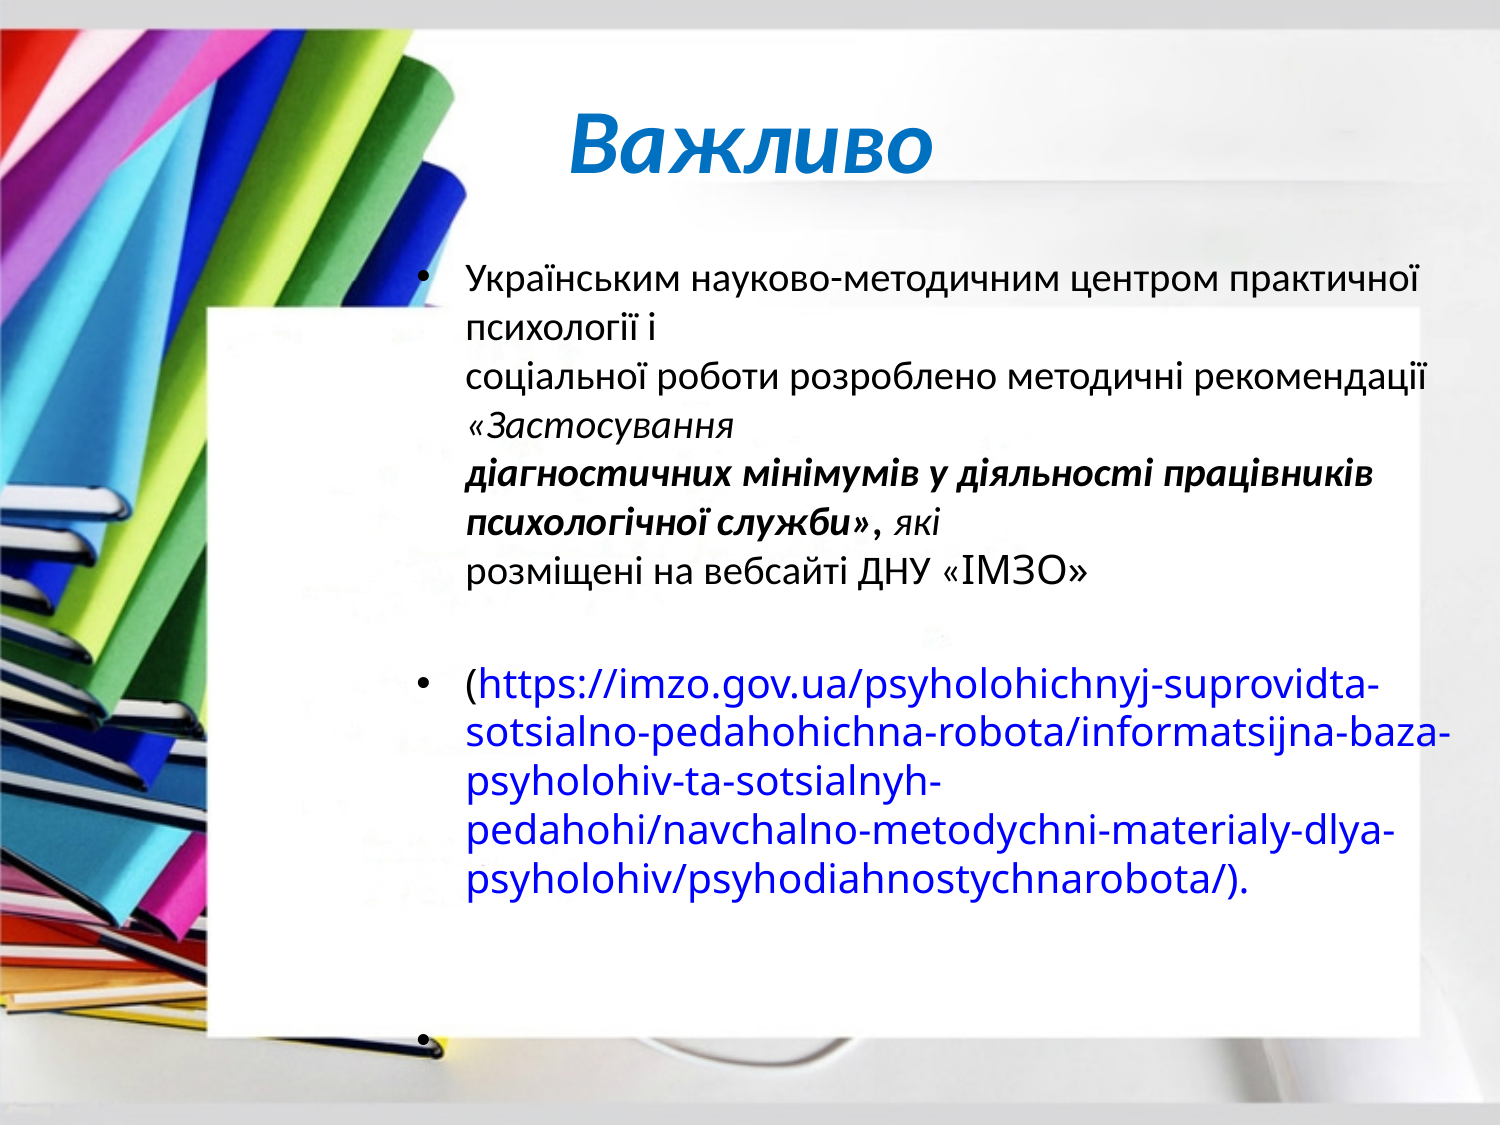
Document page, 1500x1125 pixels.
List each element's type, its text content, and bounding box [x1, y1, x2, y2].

picture [0, 0, 1500, 1125]
title Важливо [76, 42, 1427, 231]
list Українським науково-методичним центром практичної психології і соціальної роботи розроблено методичні рекомендації «Застосування діагностичних мінімумів у діяльності працівників психологічної служби», які розміщені на вебсайті ДНУ «ІМЗО» (https://imzo.gov.ua/psyholohichnyj-suprovidta-sotsialno-pedahohichna-robota/informatsijna-baza-psyholohiv-ta-sotsialnyh- pedahohi/navchalno-metodychni-materialy-dlya-psyholohiv/psyhodiahnostychnarobota/). [401, 243, 1500, 1125]
